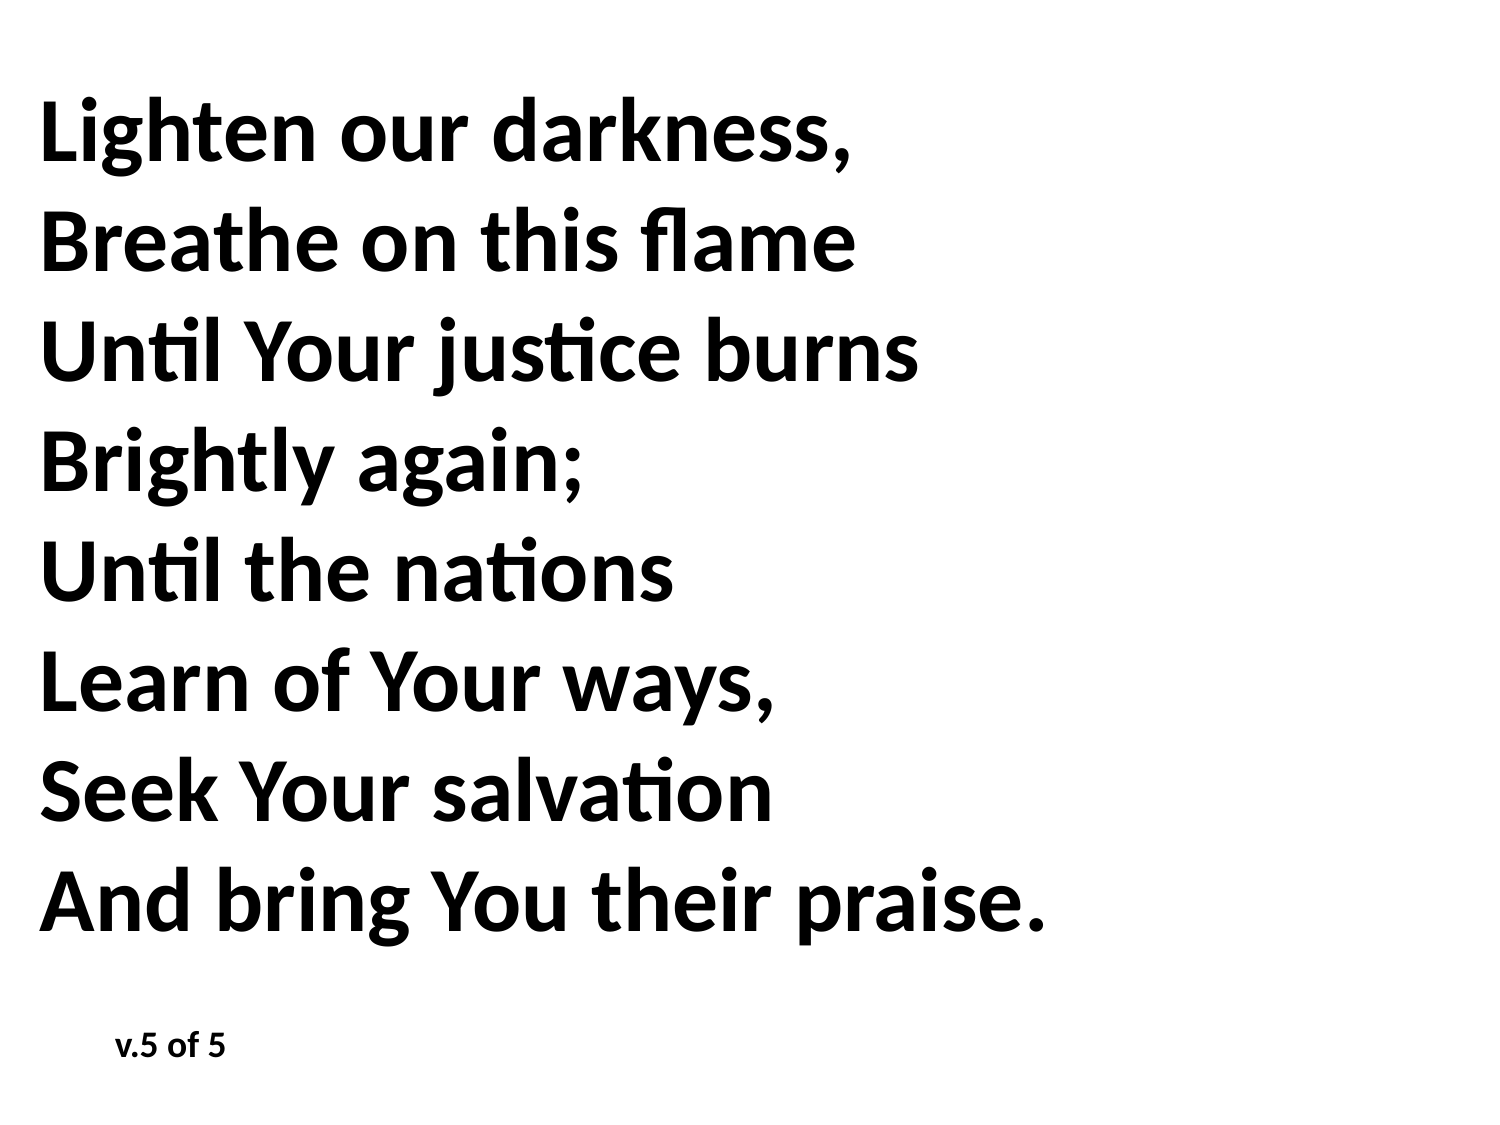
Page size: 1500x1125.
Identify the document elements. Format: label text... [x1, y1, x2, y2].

text_box v.5 of 5 [99, 1012, 450, 1073]
text_box Lighten our darkness, Breathe on this flame Until Your justice burns Brightly again; Until the nations Learn of Your ways, Seek Your salvation And bring You their praise. [24, 62, 1500, 957]
